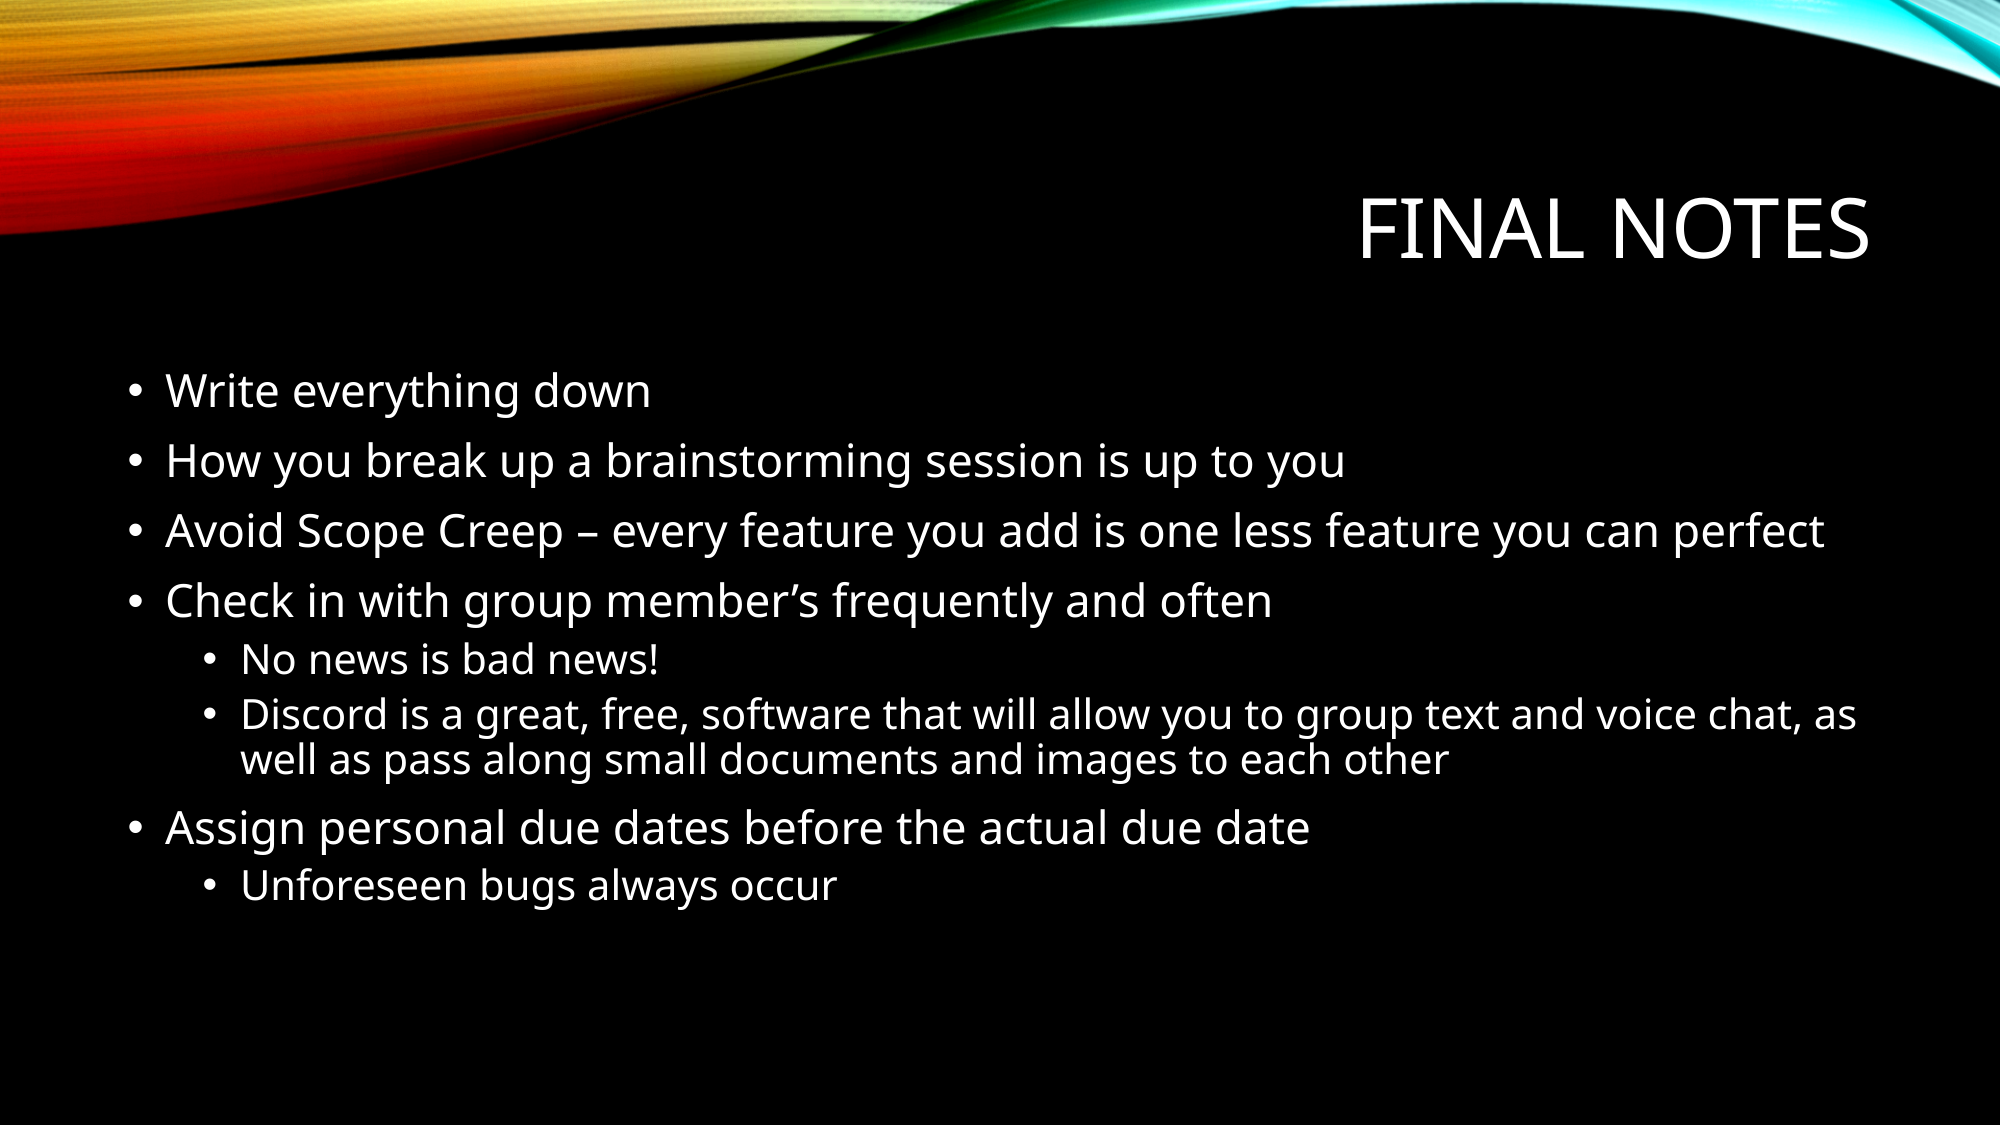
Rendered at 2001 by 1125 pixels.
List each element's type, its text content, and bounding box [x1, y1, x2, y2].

title Final Notes [474, 125, 1888, 338]
list Write everything down How you break up a brainstorming session is up to you Avoid Scope Creep – every feature you add is one less feature you can perfect Check in with group member’s frequently and often No news is bad news! Discord is a great, free, software that will allow you to group text and voice chat, as well as pass along small documents and images to each other Assign personal due dates before the actual due date Unforeseen bugs always occur [112, 360, 1888, 1021]
picture [0, 0, 2000, 237]
